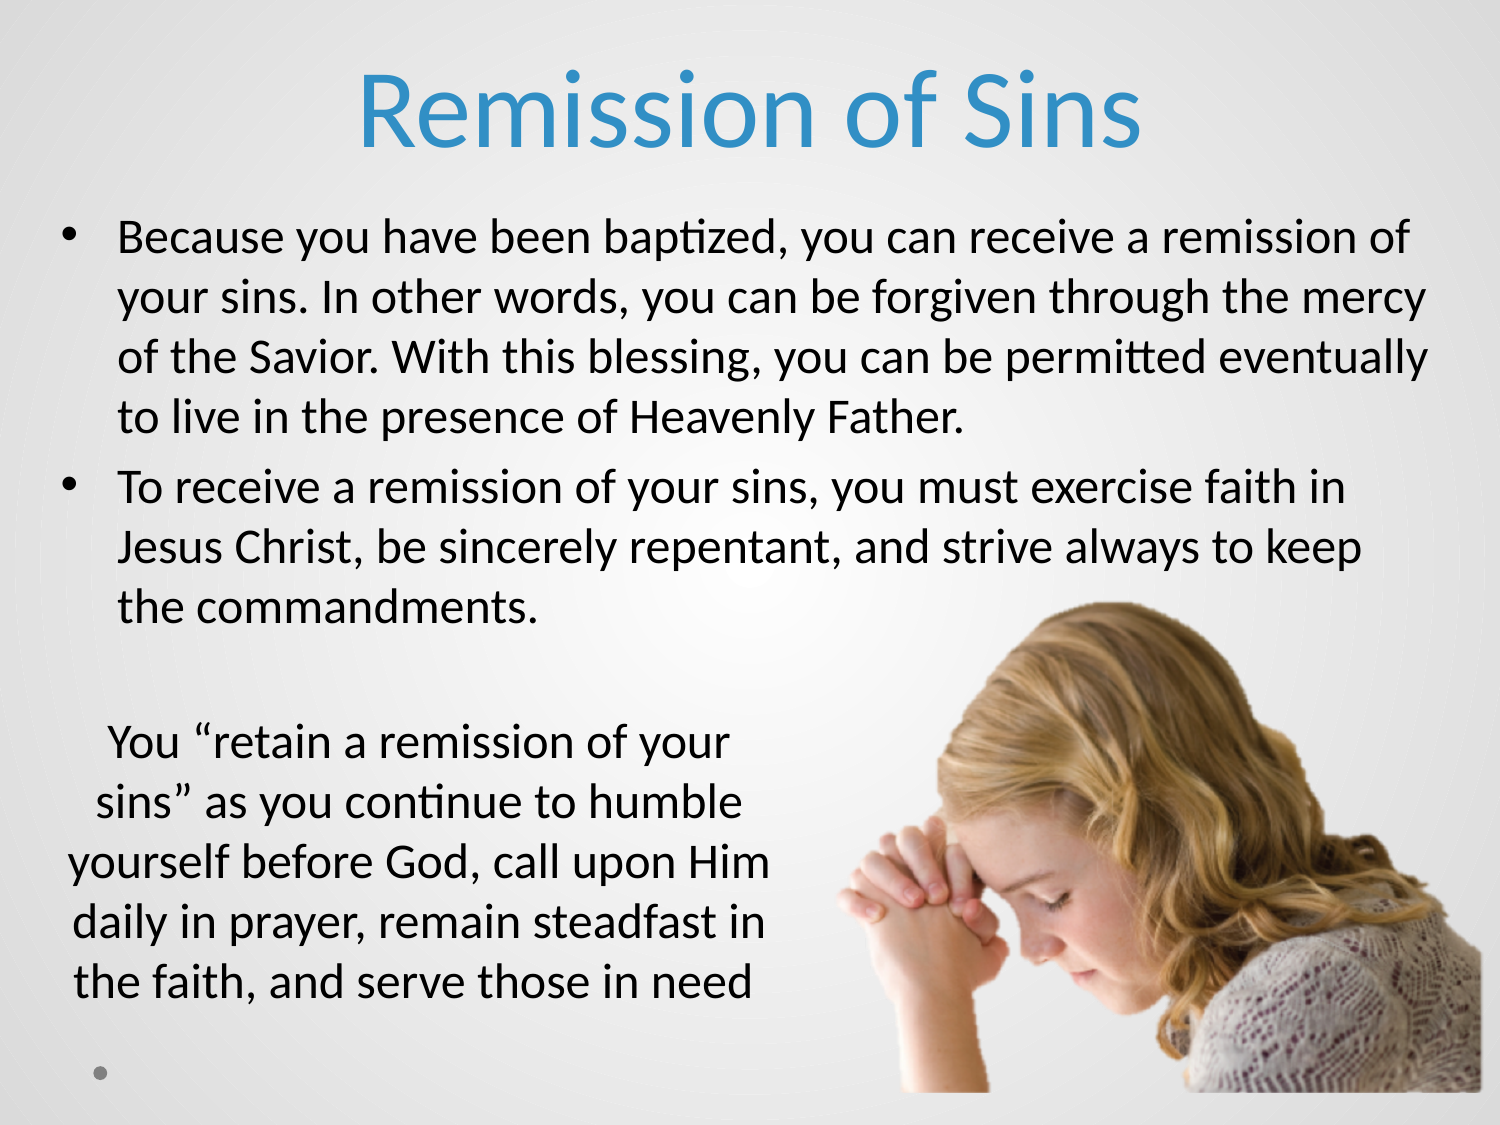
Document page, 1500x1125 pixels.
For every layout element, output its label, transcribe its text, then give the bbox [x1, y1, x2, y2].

picture [821, 571, 1487, 1093]
list Because you have been baptized, you can receive a remission of your sins. In other words, you can be forgiven through the mercy of the Savior. With this blessing, you can be permitted eventually to live in the presence of Heavenly Father. To receive a remission of your sins, you must exercise faith in Jesus Christ, be sincerely repentant, and strive always to keep the commandments. [45, 195, 1456, 666]
title Remission of Sins [75, 38, 1425, 178]
text_box You “retain a remission of your sins” as you continue to humble yourself before God, call upon Him daily in prayer, remain steadfast in the faith, and serve those in need [45, 701, 793, 1016]
